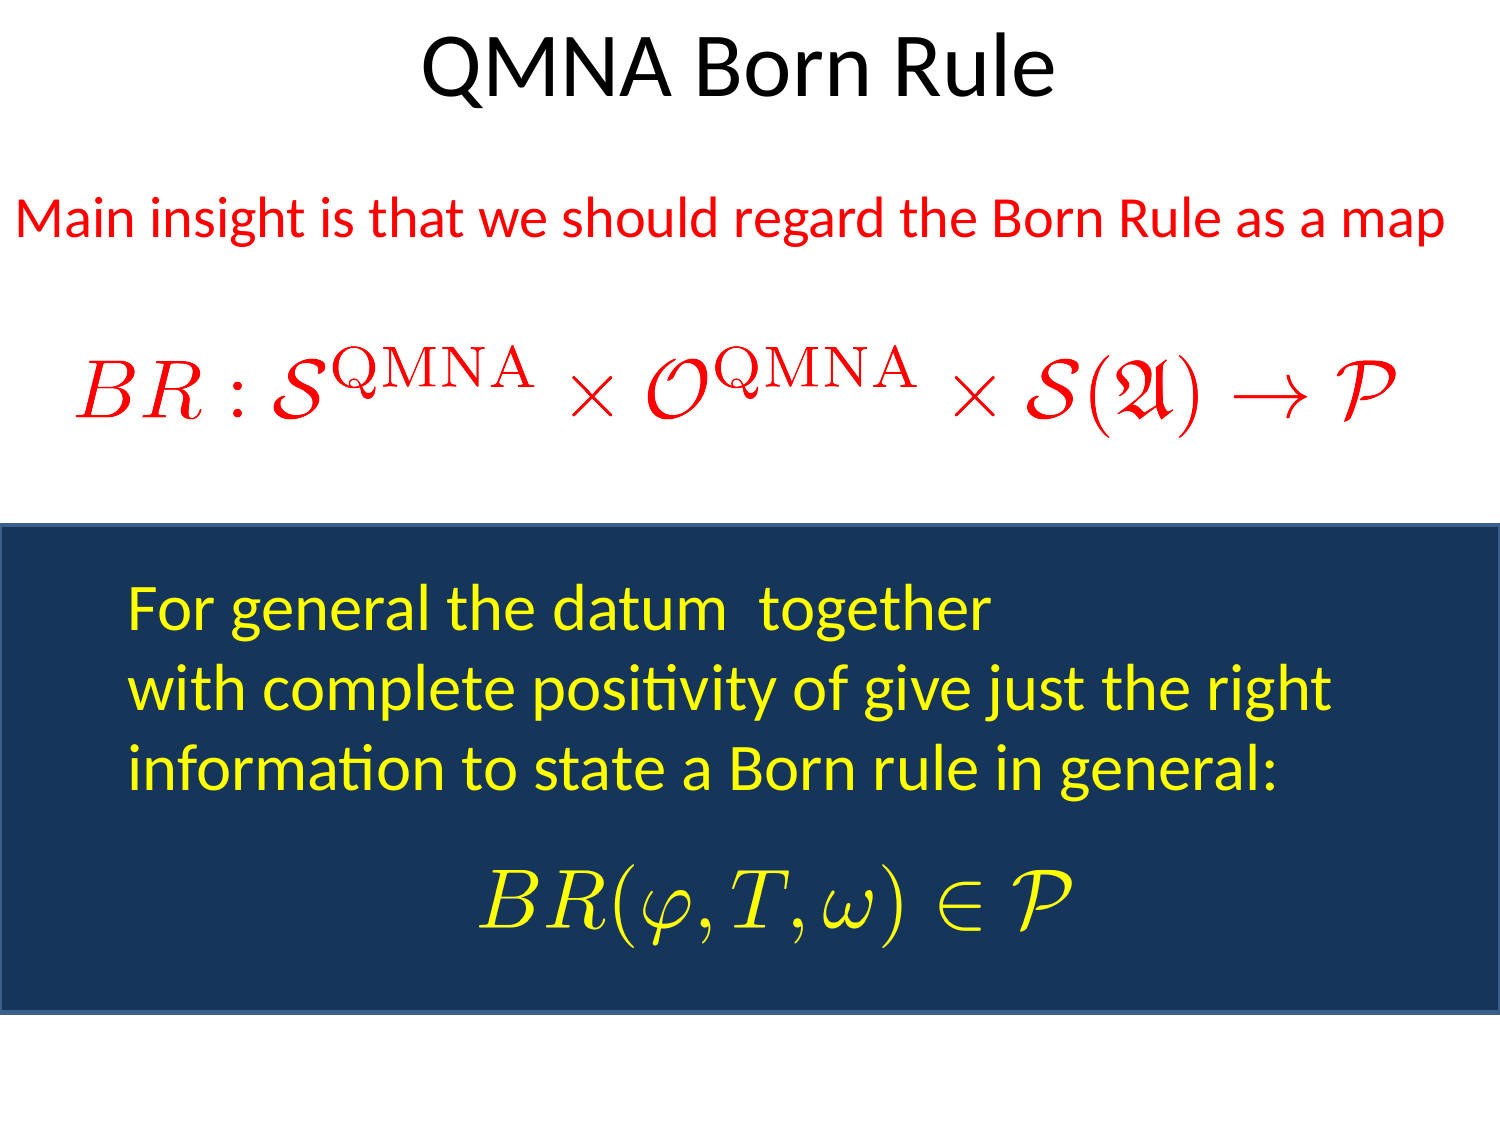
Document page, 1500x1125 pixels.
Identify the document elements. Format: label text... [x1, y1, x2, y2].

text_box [0, 524, 1500, 1013]
title QMNA Born Rule [75, 0, 1425, 154]
text_box Main insight is that we should regard the Born Rule as a map [0, 171, 1500, 257]
picture [74, 345, 1396, 438]
